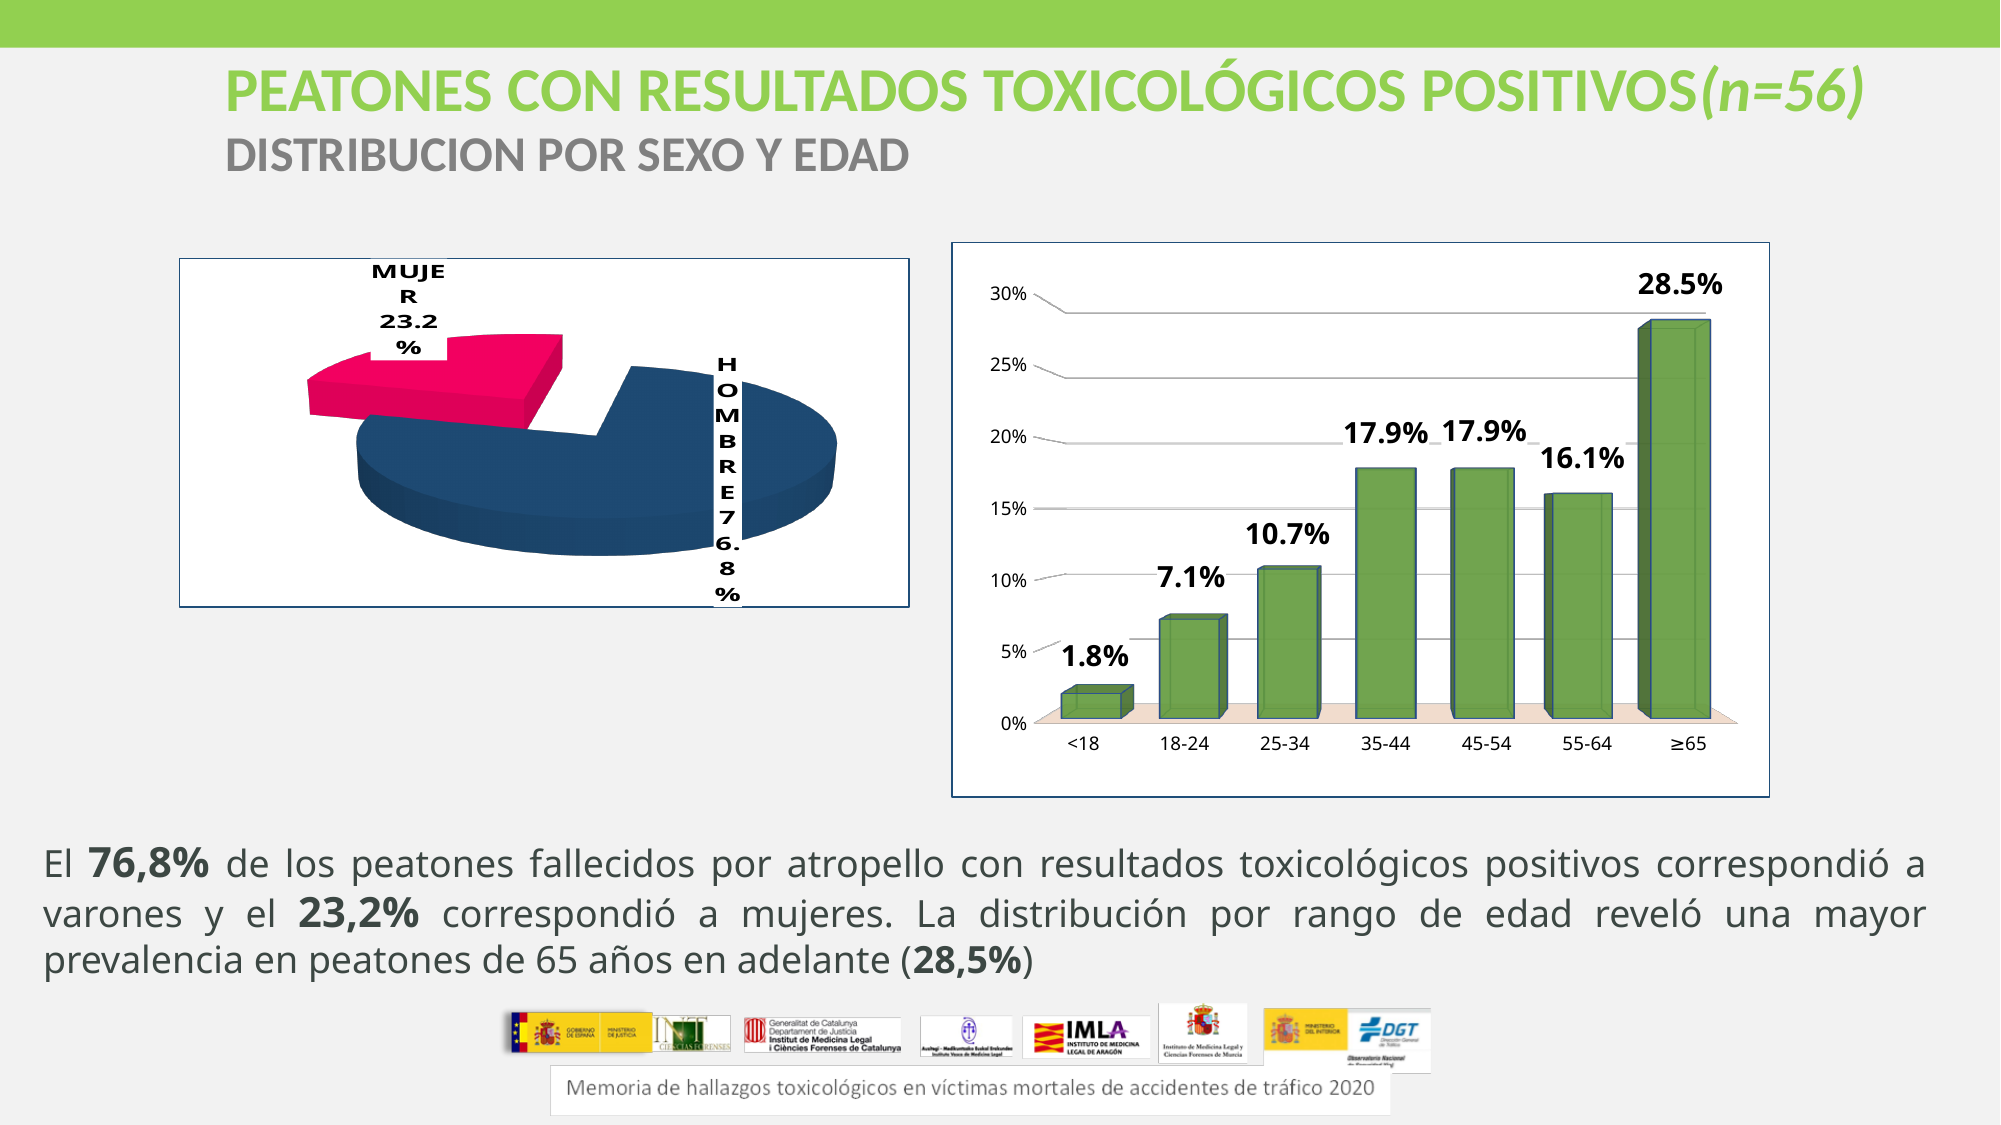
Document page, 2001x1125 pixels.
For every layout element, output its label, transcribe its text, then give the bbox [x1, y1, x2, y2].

chart [178, 240, 910, 797]
text_box [0, 0, 2000, 49]
title PEATONES CON RESULTADOS TOXICOLÓGICOS POSITIVOS(n=56) DISTRIBUCION POR SEXO Y EDAD [210, 49, 1957, 201]
chart [951, 241, 1771, 798]
text_box El 76,8% de los peatones fallecidos por atropello con resultados toxicológicos positivos correspondió a varones y el 23,2% correspondió a mujeres. La distribución por rango de edad reveló una mayor prevalencia en peatones de 65 años en adelante (28,5%) [28, 828, 1943, 989]
picture [496, 1003, 1434, 1117]
